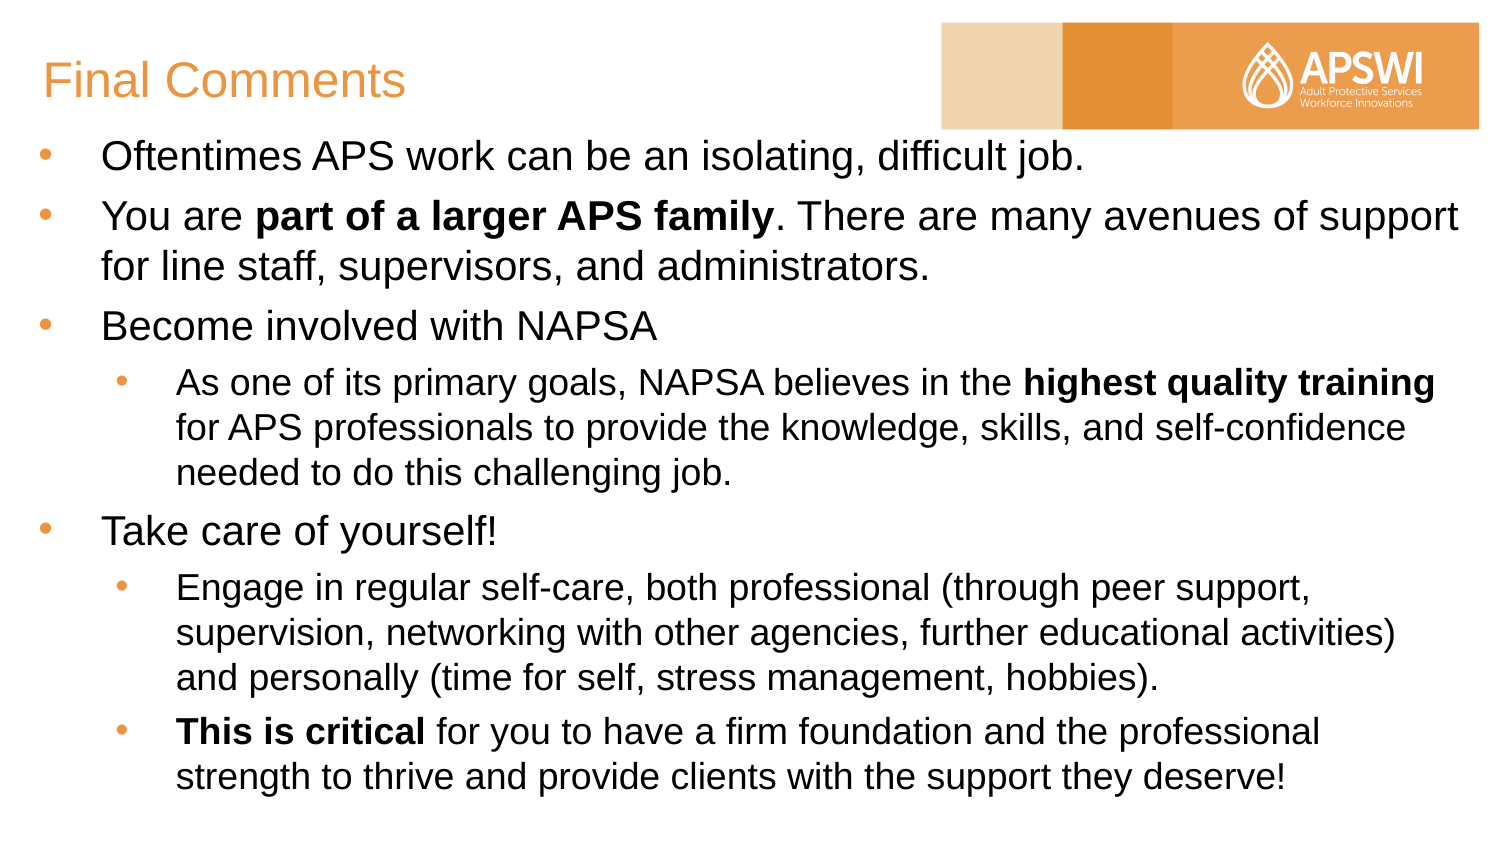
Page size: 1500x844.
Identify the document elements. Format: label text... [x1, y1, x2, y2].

picture [1378, 36, 1425, 114]
list Oftentimes APS work can be an isolating, difficult job. You are part of a larger APS family. There are many avenues of support for line staff, supervisors, and administrators. Become involved with NAPSA As one of its primary goals, NAPSA believes in the highest quality training for APS professionals to provide the knowledge, skills, and self-confidence needed to do this challenging job. Take care of yourself! Engage in regular self-care, both professional (through peer support, supervision, networking with other agencies, further educational activities) and personally (time for self, stress management, hobbies). This is critical for you to have a firm foundation and the professional strength to thrive and provide clients with the support they deserve! [10, 114, 1479, 844]
title Final Comments [27, 6, 1378, 114]
